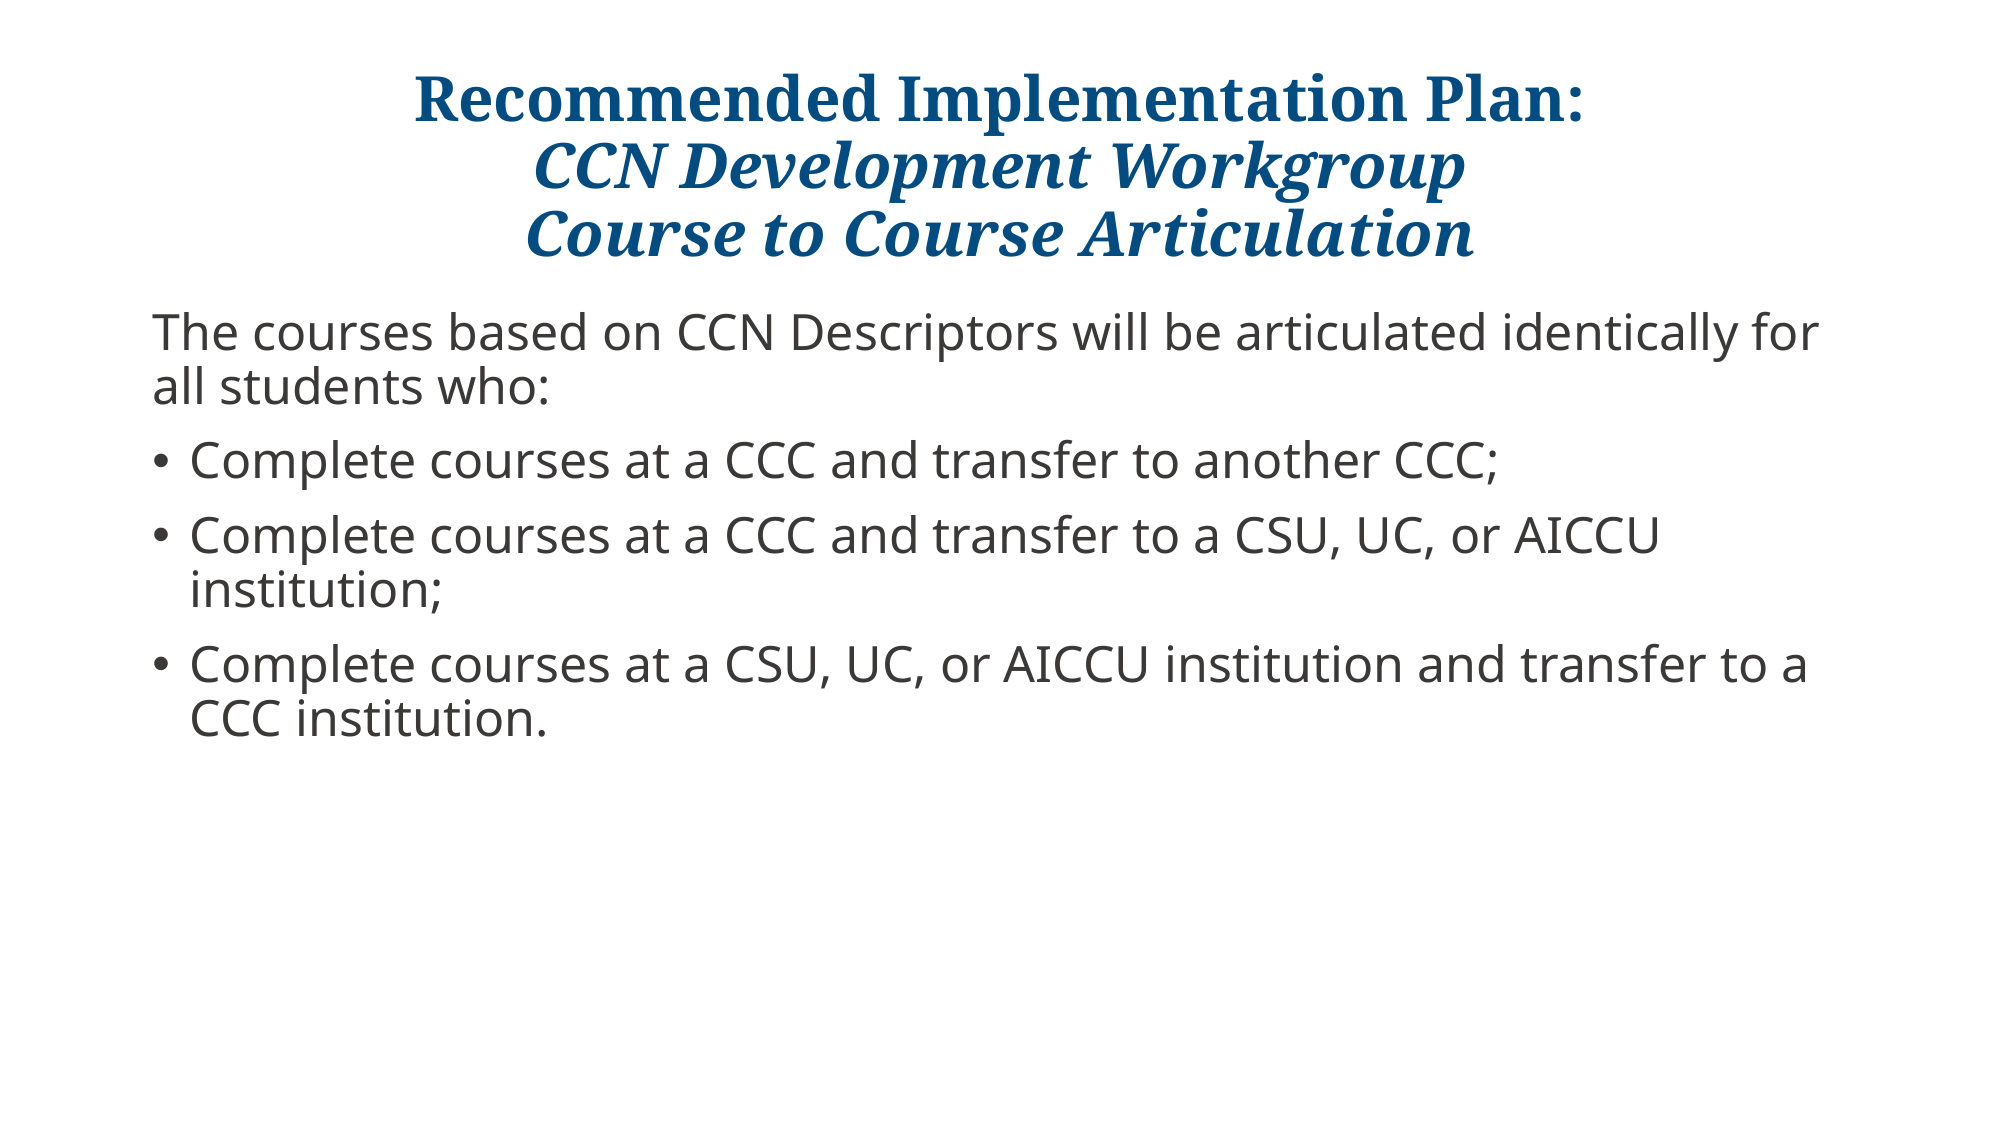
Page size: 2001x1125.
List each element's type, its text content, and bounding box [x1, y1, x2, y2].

list The courses based on CCN Descriptors will be articulated identically for all students who: Complete courses at a CCC and transfer to another CCC; Complete courses at a CCC and transfer to a CSU, UC, or AICCU institution; Complete courses at a CSU, UC, or AICCU institution and transfer to a CCC institution. [137, 299, 1863, 1014]
title Recommended Implementation Plan: CCN Development Workgroup Course to Course Articulation [137, 59, 1863, 278]
